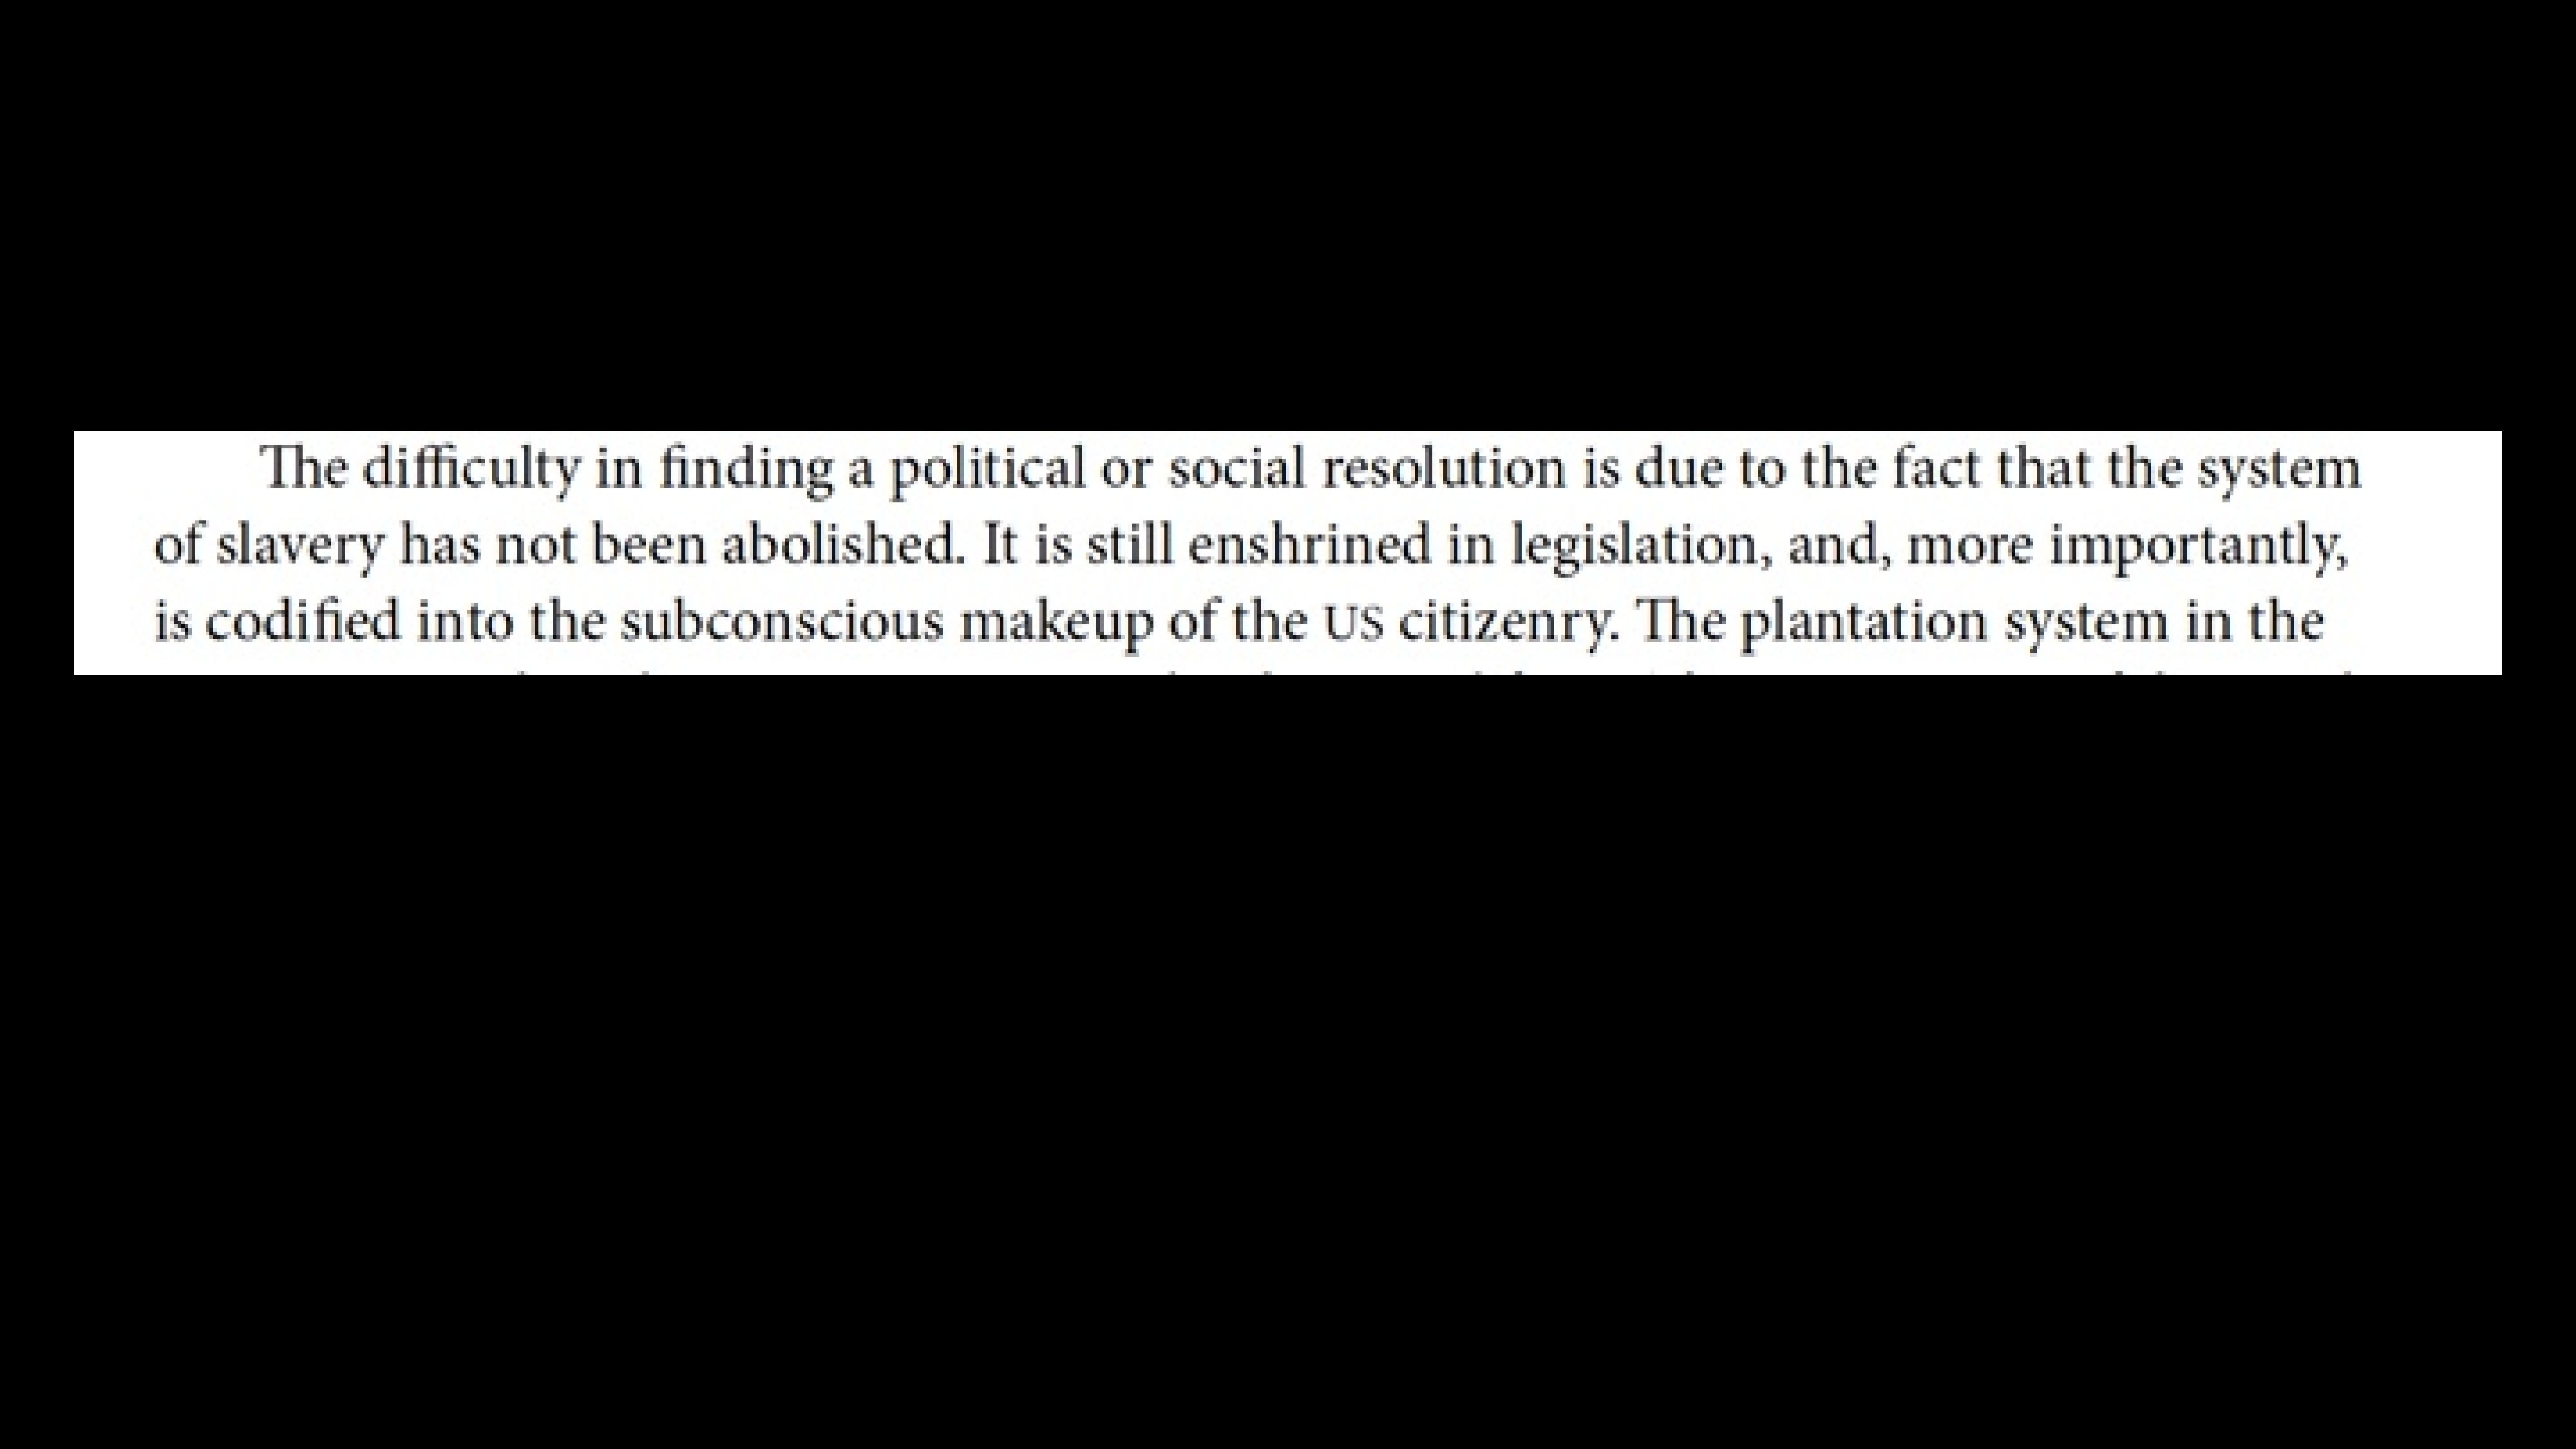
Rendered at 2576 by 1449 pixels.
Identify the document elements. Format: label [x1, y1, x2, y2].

title [31, 24, 2561, 1407]
picture [74, 431, 2502, 675]
